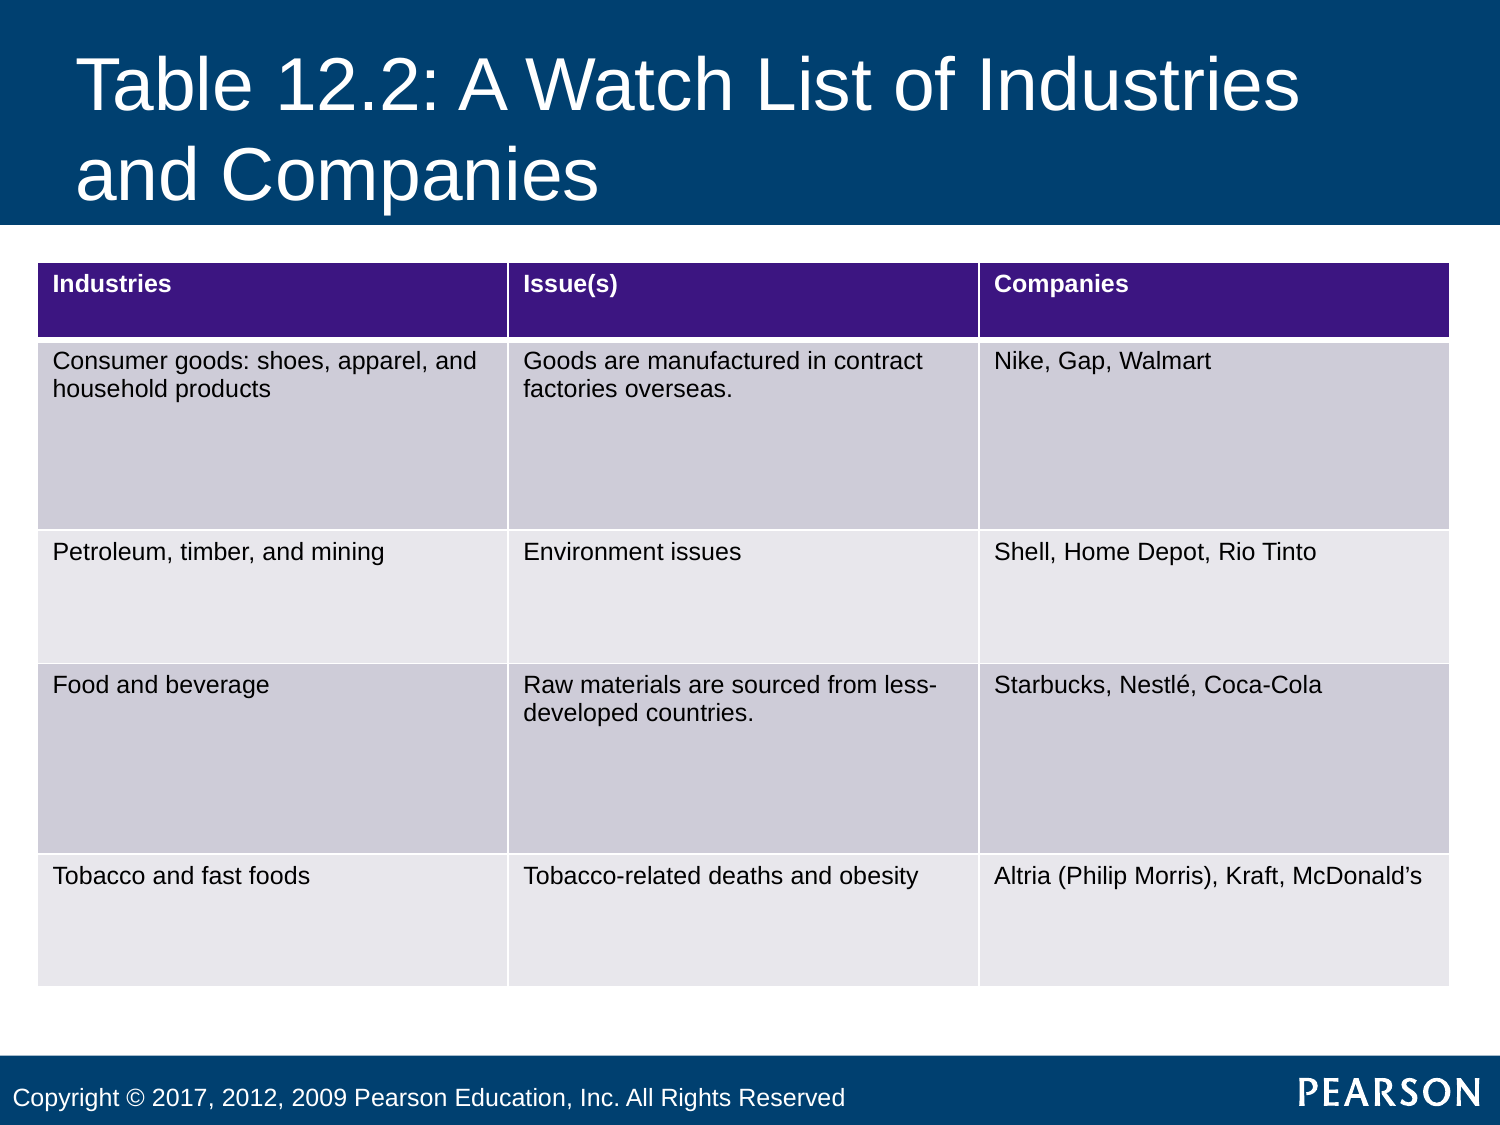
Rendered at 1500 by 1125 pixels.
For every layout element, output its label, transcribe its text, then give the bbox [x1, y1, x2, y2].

table_cell Goods are manufactured in contract factories overseas. [509, 343, 978, 529]
table_cell Altria (Philip Morris), Kraft, McDonald’s [980, 855, 1449, 986]
table_cell Shell, Home Depot, Rio Tinto [980, 531, 1449, 663]
table_cell Raw materials are sourced from less-developed countries. [509, 664, 978, 853]
table_cell Food and beverage [38, 664, 507, 853]
table_cell Tobacco-related deaths and obesity [509, 855, 978, 986]
table_header Issue(s) [509, 263, 978, 337]
table_cell Environment issues [509, 531, 978, 663]
table_header Companies [980, 263, 1449, 337]
table_cell Consumer goods: shoes, apparel, and household products [38, 343, 507, 529]
table_header Industries [38, 263, 507, 337]
table_cell Nike, Gap, Walmart [980, 343, 1449, 529]
table_cell Starbucks, Nestlé, Coca-Cola [980, 664, 1449, 853]
footer Copyright © 2017, 2012, 2009 Pearson Education, Inc. All Rights Reserved [12, 1072, 1423, 1112]
table_cell Tobacco and fast foods [38, 855, 507, 986]
title Table 12.2: A Watch List of Industries and Companies [74, 35, 1426, 216]
table_cell Petroleum, timber, and mining [38, 531, 507, 663]
